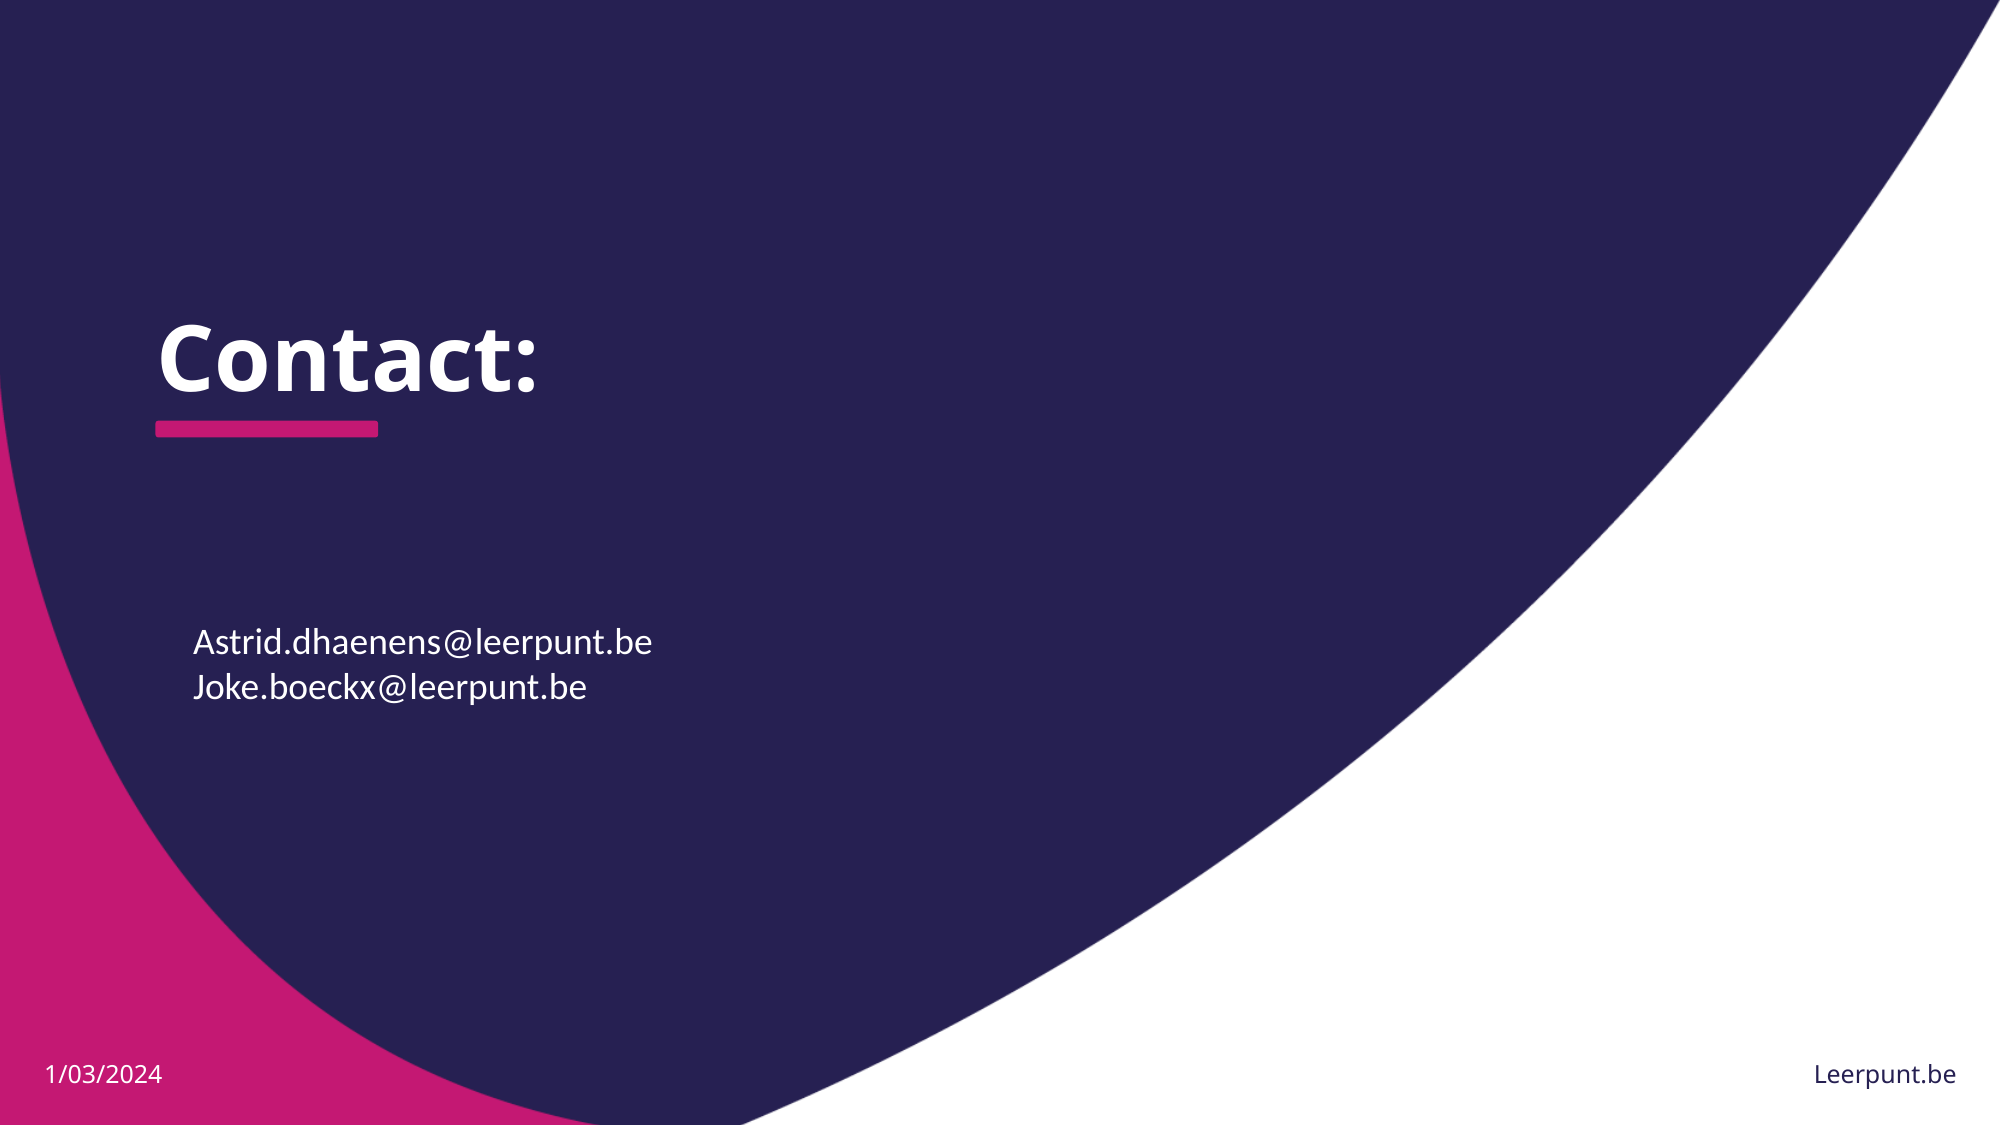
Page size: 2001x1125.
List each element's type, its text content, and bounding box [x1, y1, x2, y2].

picture [0, 0, 2001, 1125]
text_box Astrid.dhaenens@leerpunt.be Joke.boeckx@leerpunt.be [178, 609, 677, 715]
title Contact: [141, 134, 1621, 418]
